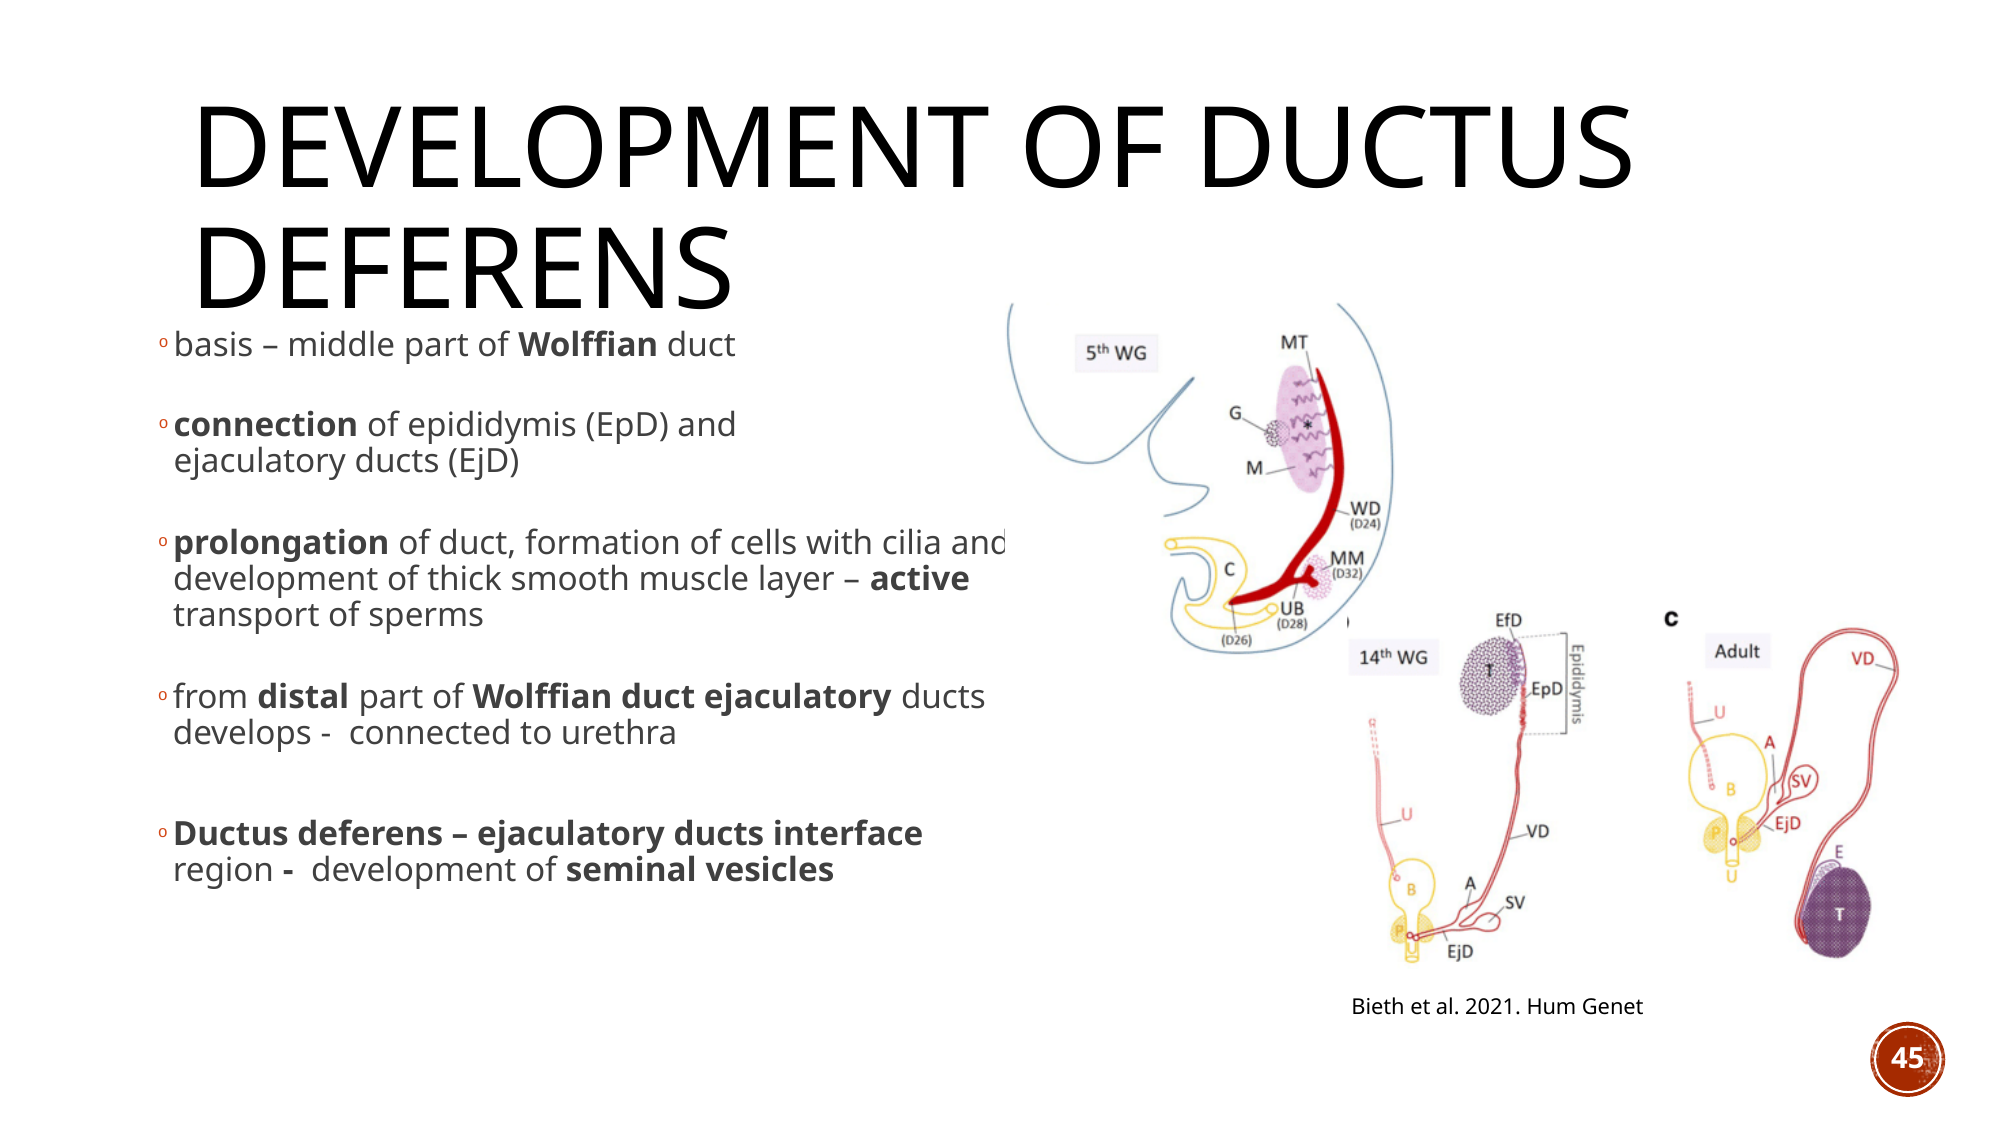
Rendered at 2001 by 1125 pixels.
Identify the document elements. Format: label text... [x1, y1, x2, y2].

title Development of ductus deferens [175, 79, 1826, 344]
text_box connection of epididymis (EpD) and ejaculatory ducts (EjD) [158, 400, 911, 481]
picture [1004, 301, 1901, 969]
text_box prolongation of duct, formation of cells with cilia and development of thick smooth muscle layer – active transport of sperms [158, 518, 1004, 637]
text_box from distal part of Wolffian duct ejaculatory ducts develops - connected to urethra [157, 672, 1001, 751]
slide_number 45 [1855, 1028, 1961, 1089]
text_box basis – middle part of Wolffian duct [158, 320, 911, 374]
text_box Bieth et al. 2021. Hum Genet [1165, 985, 1830, 1027]
text_box Ductus deferens – ejaculatory ducts interface region - development of seminal vesicles [157, 809, 1001, 888]
